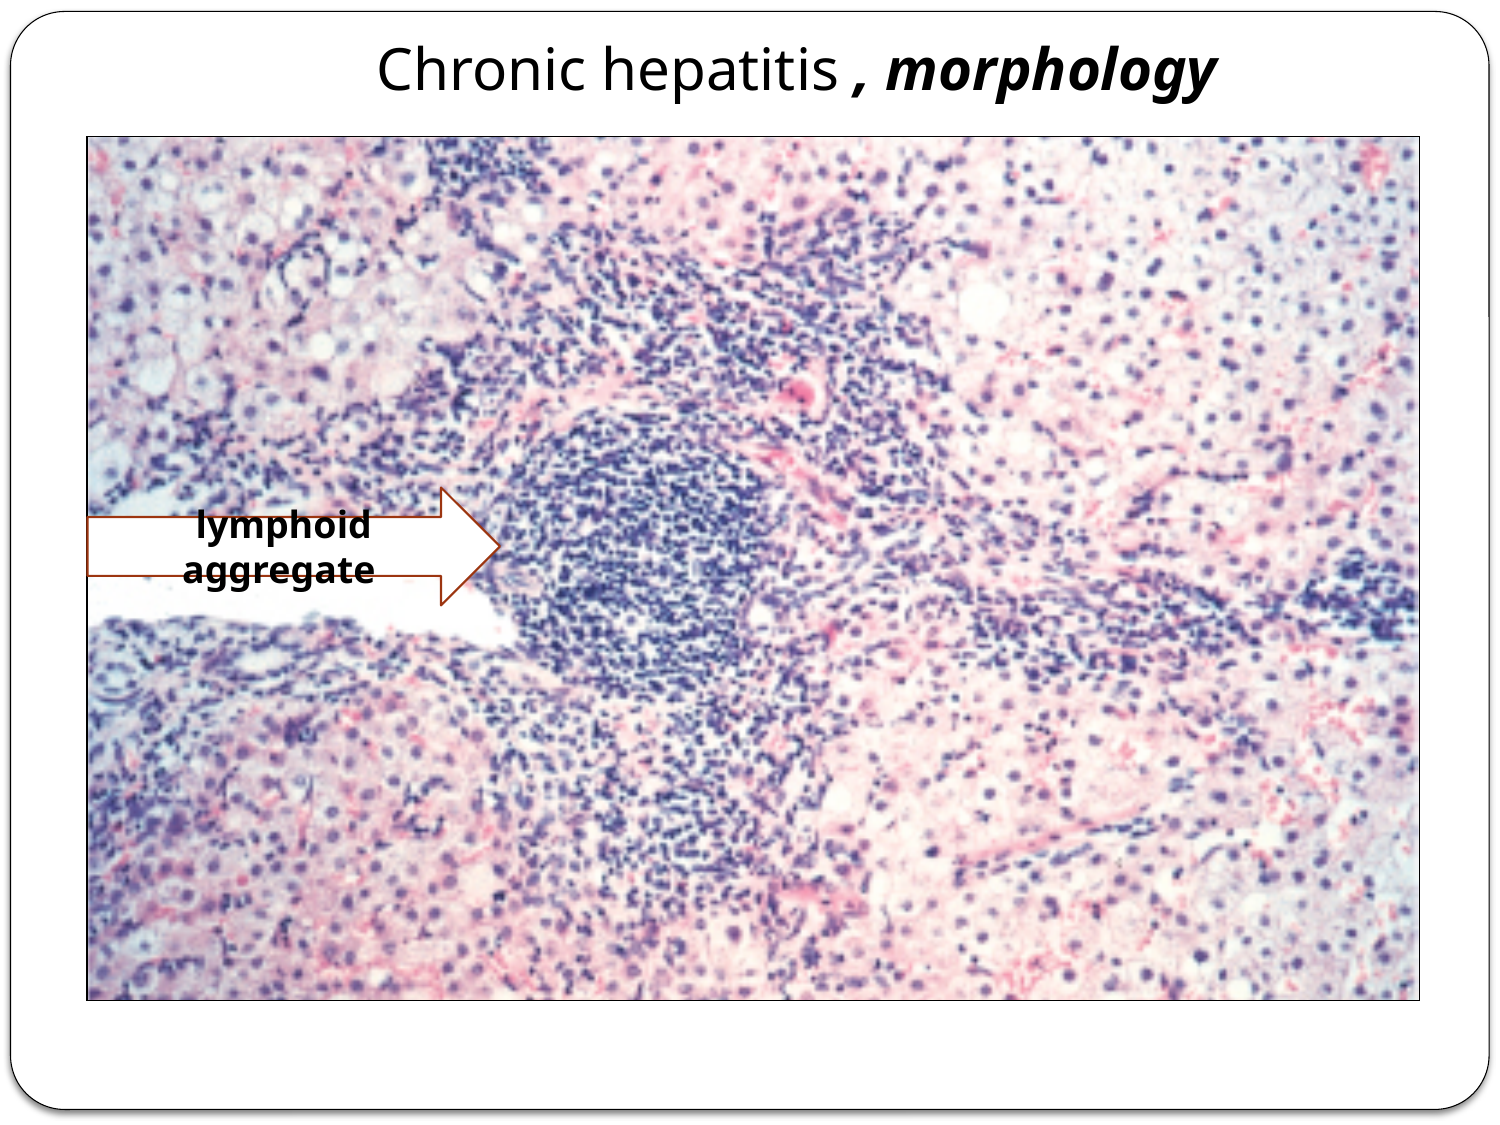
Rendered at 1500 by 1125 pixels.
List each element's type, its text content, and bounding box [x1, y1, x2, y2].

picture [87, 137, 1419, 1001]
text_box Chronic hepatitis , morphology [361, 24, 1232, 110]
